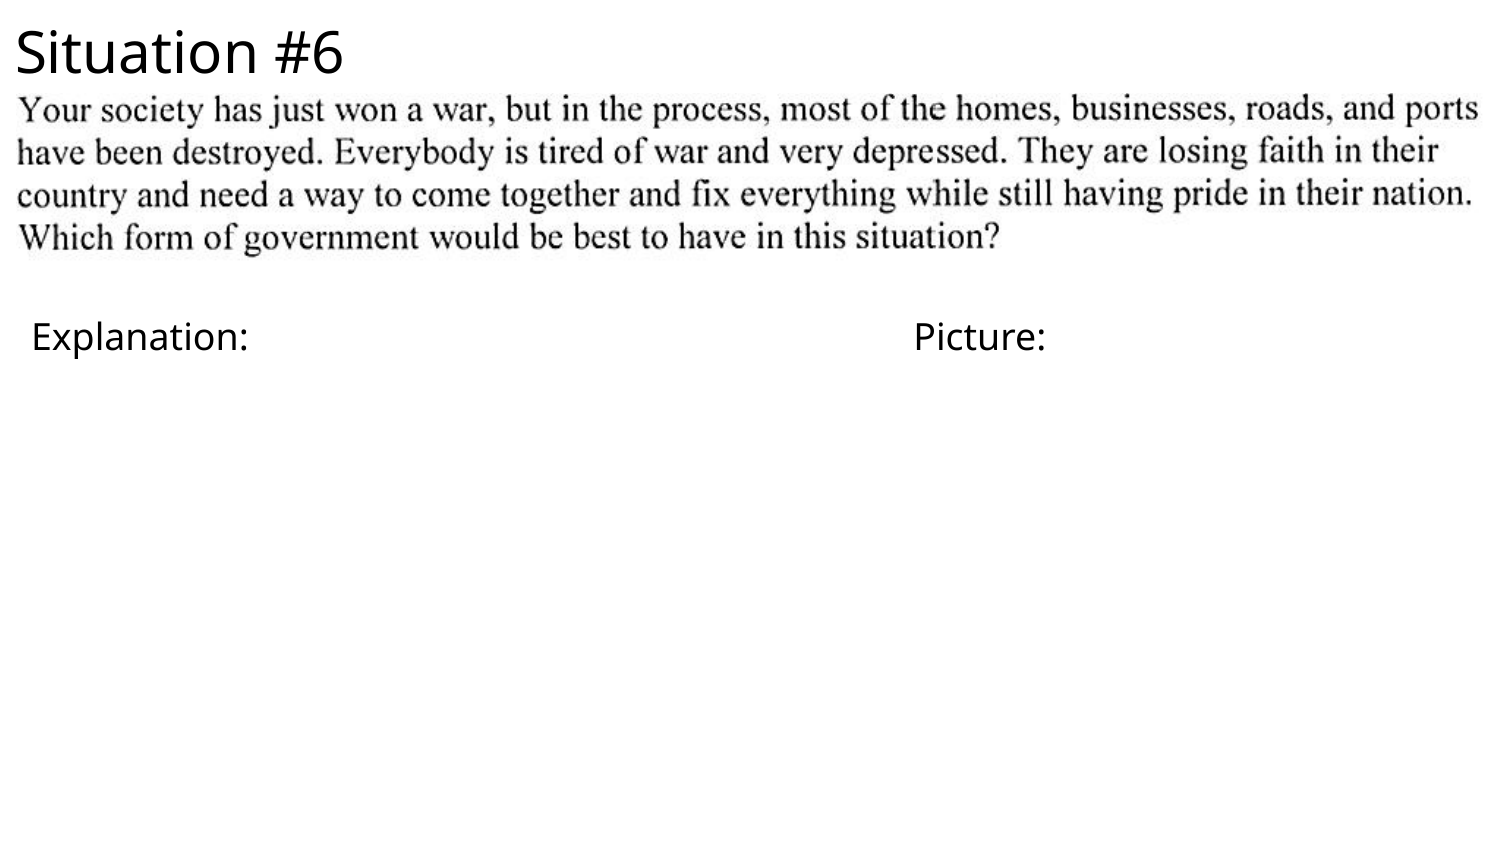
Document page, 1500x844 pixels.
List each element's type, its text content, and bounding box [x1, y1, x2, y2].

picture [15, 93, 1500, 262]
list Picture: [898, 290, 1362, 385]
list Explanation: [16, 290, 664, 801]
title Situation #6 [0, 0, 1398, 94]
